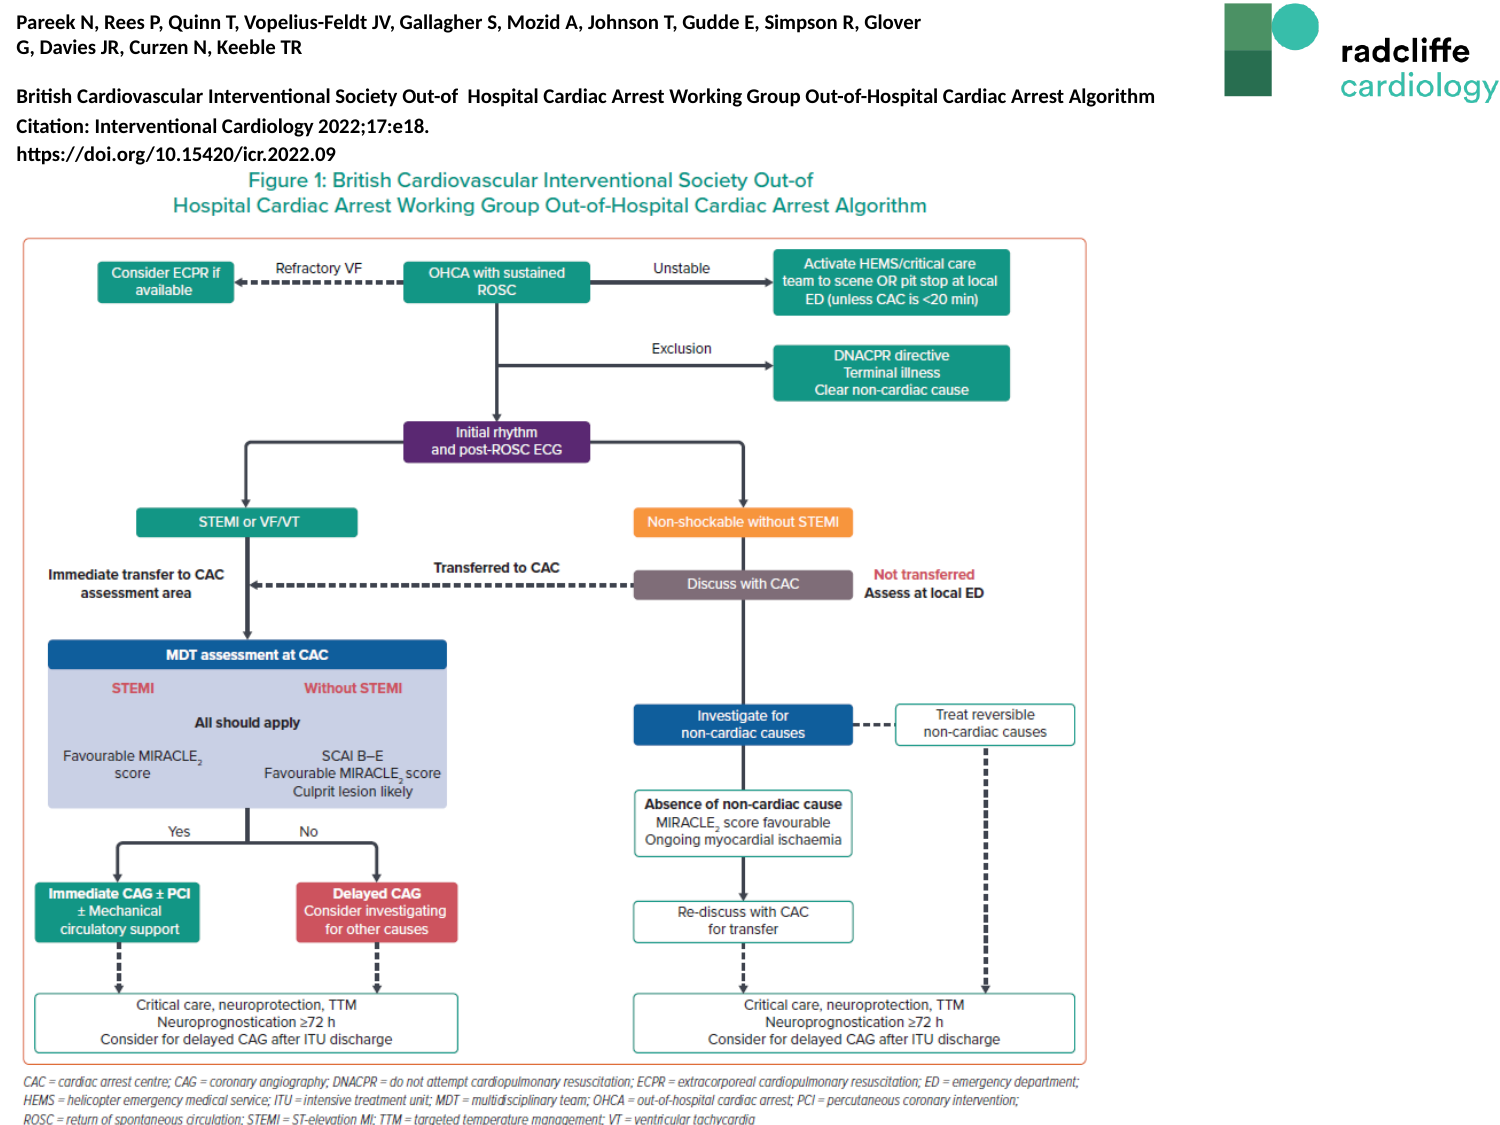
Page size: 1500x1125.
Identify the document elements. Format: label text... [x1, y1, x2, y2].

text_box Pareek N, Rees P, Quinn T, Vopelius-Feldt JV, Gallagher S, Mozid A, Johnson T, Gudde E, Simpson R, Glover G, Davies JR, Curzen N, Keeble TR [1, 1, 939, 67]
picture [1224, 1, 1499, 104]
text_box British Cardiovascular Interventional Society Out-of Hospital Cardiac Arrest Working Group Out-of-Hospital Cardiac Arrest Algorithm [1, 75, 1224, 104]
text_box https://doi.org/10.15420/icr.2022.09 [1, 132, 1500, 173]
text_box Citation: Interventional Cardiology 2022;17:e18. [1, 104, 1500, 132]
picture [1, 162, 1096, 1125]
